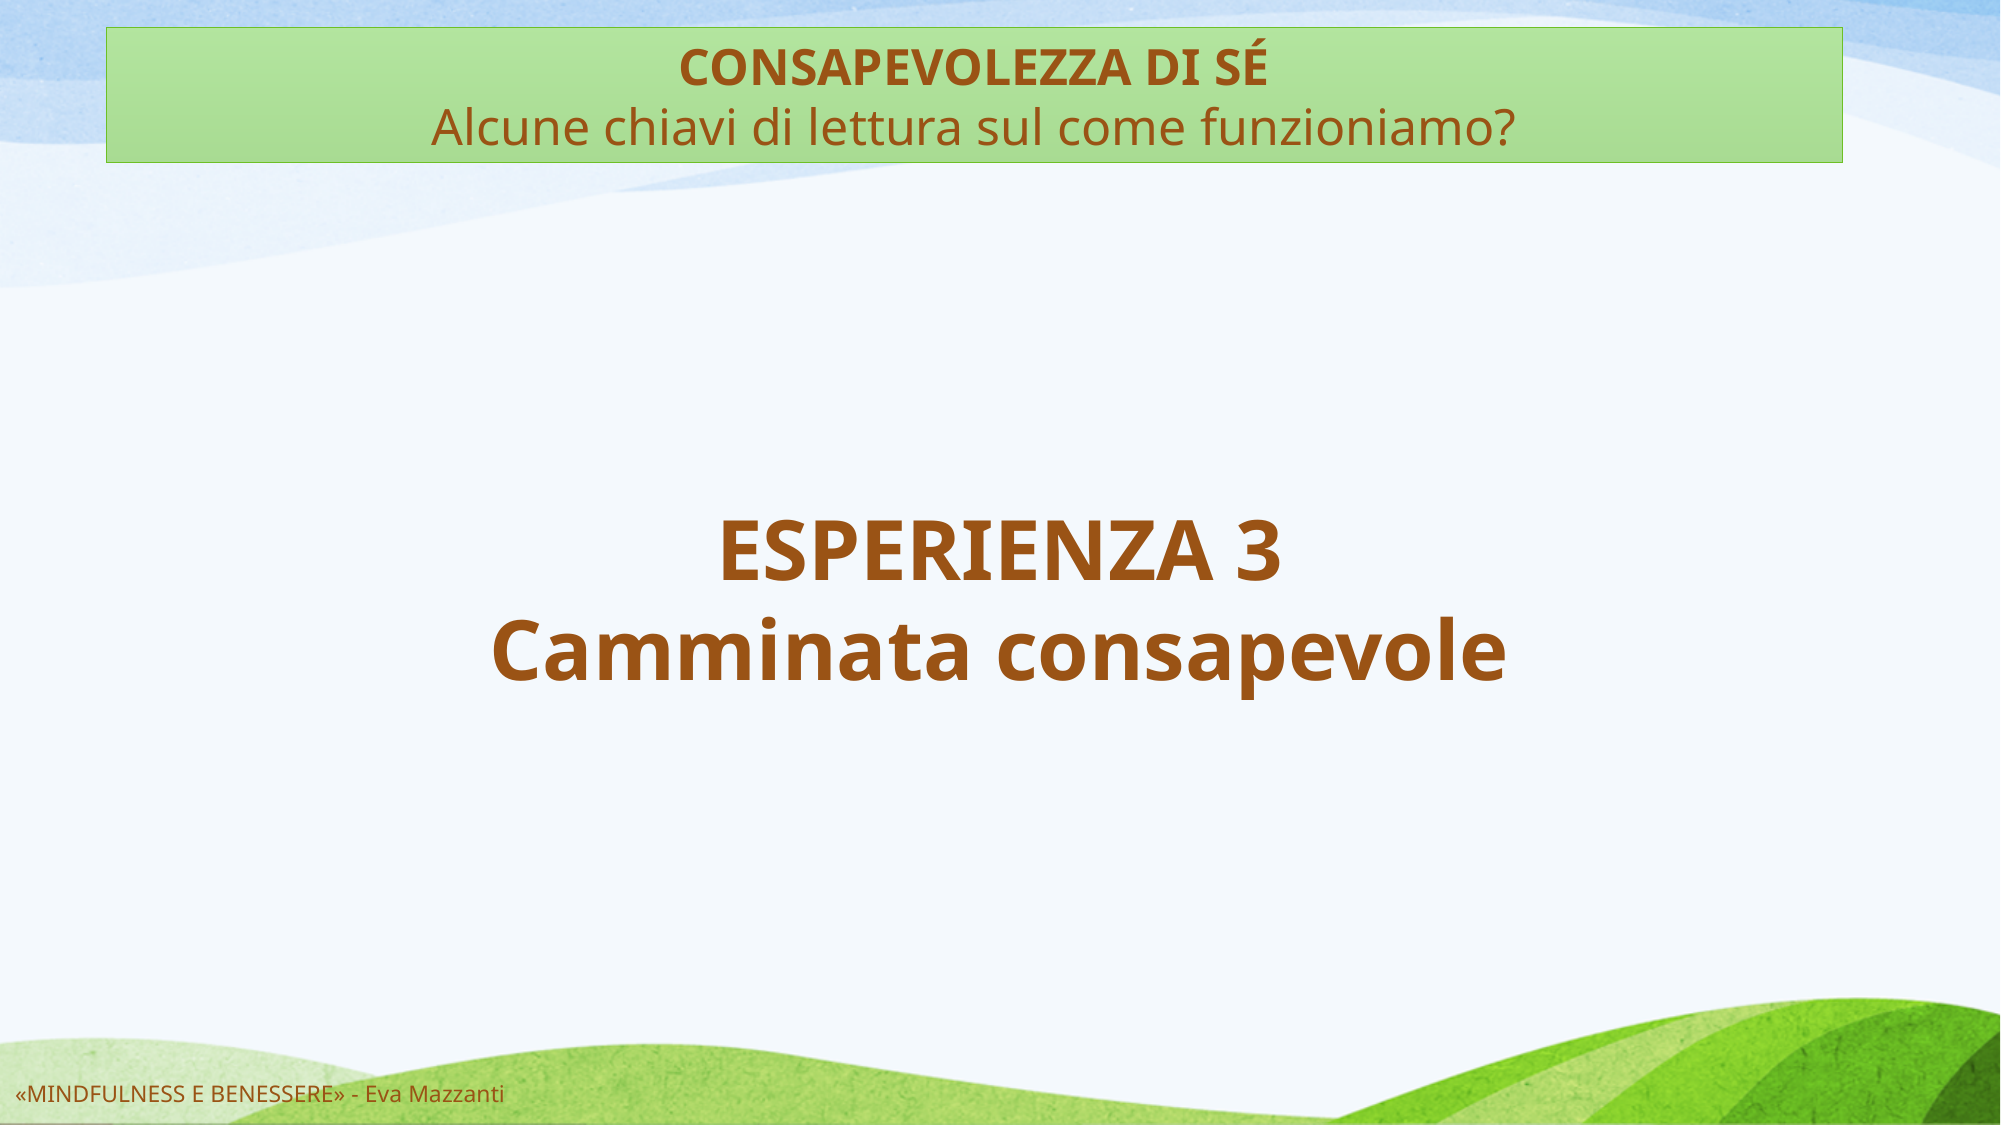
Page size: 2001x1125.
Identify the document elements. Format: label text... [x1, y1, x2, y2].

text_box ESPERIENZA 3 Camminata consapevole [475, 490, 1525, 705]
footer «MINDFULNESS E BENESSERE» - Eva Mazzanti [0, 1074, 975, 1113]
text_box CONSAPEVOLEZZA DI SÉ Alcune chiavi di lettura sul come funzioniamo? [106, 27, 1843, 163]
picture [0, 0, 2001, 1125]
